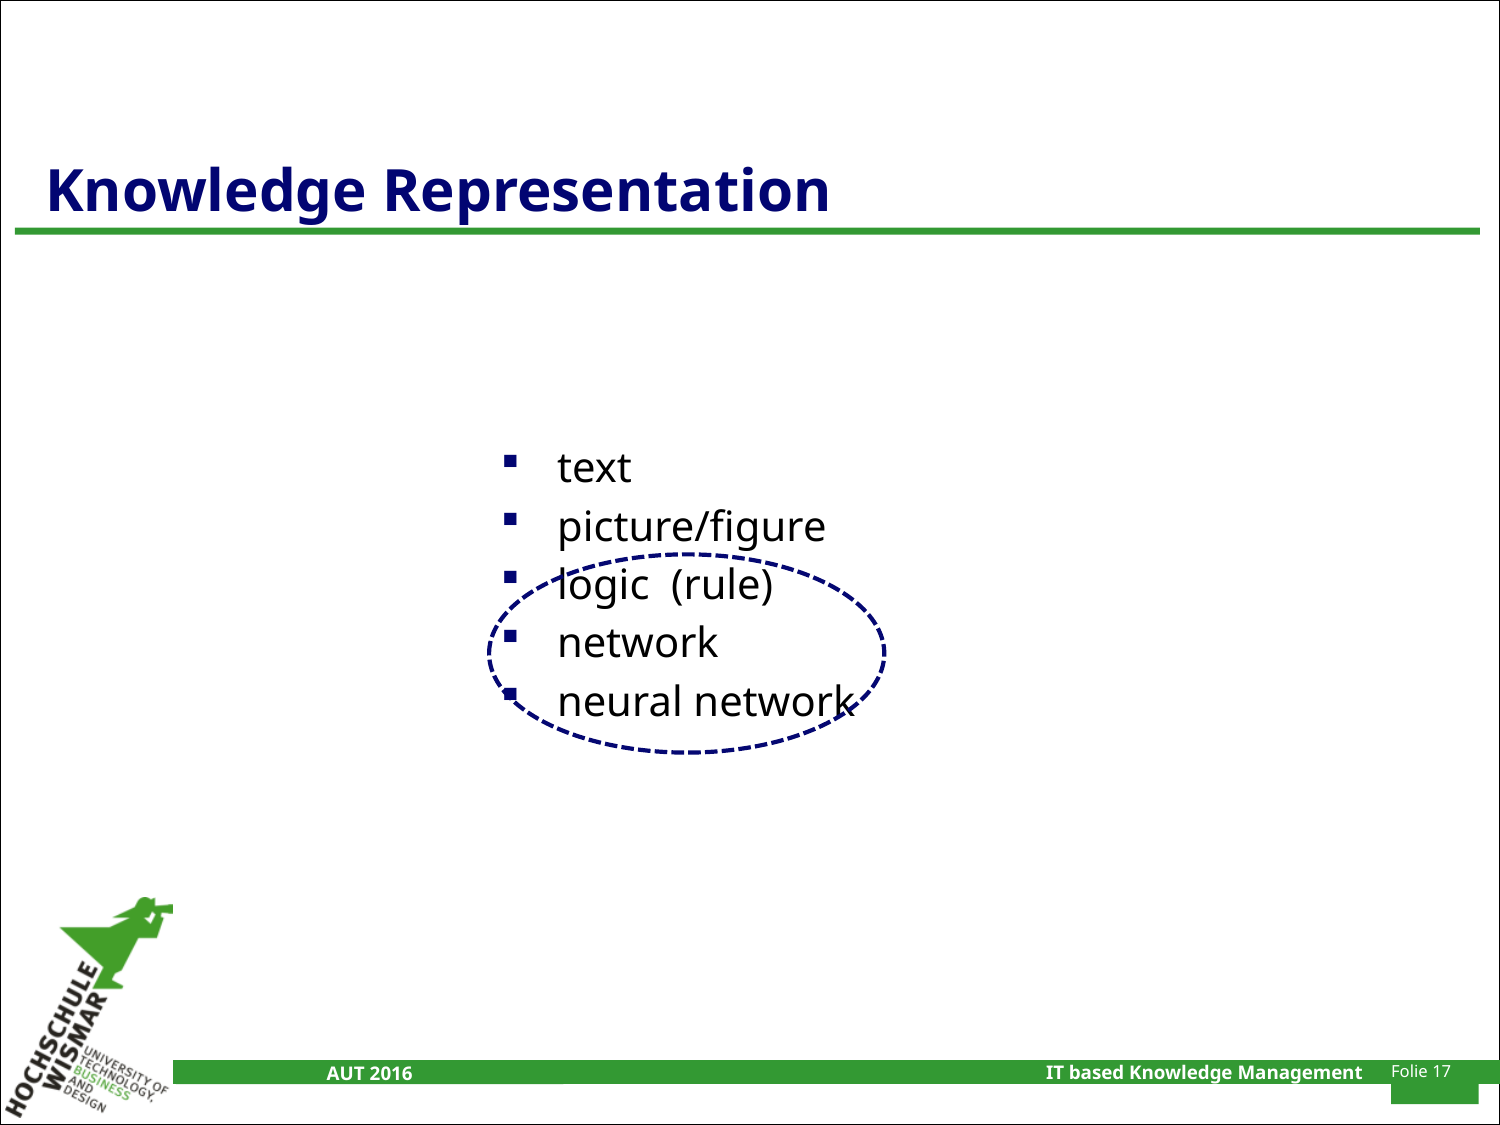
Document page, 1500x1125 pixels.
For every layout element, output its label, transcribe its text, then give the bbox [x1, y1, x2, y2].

text_box [489, 554, 885, 753]
picture [5, 897, 173, 1118]
title Knowledge Representation [45, 152, 1448, 232]
list text picture/figure logic (rule) network neural network [500, 441, 1079, 784]
